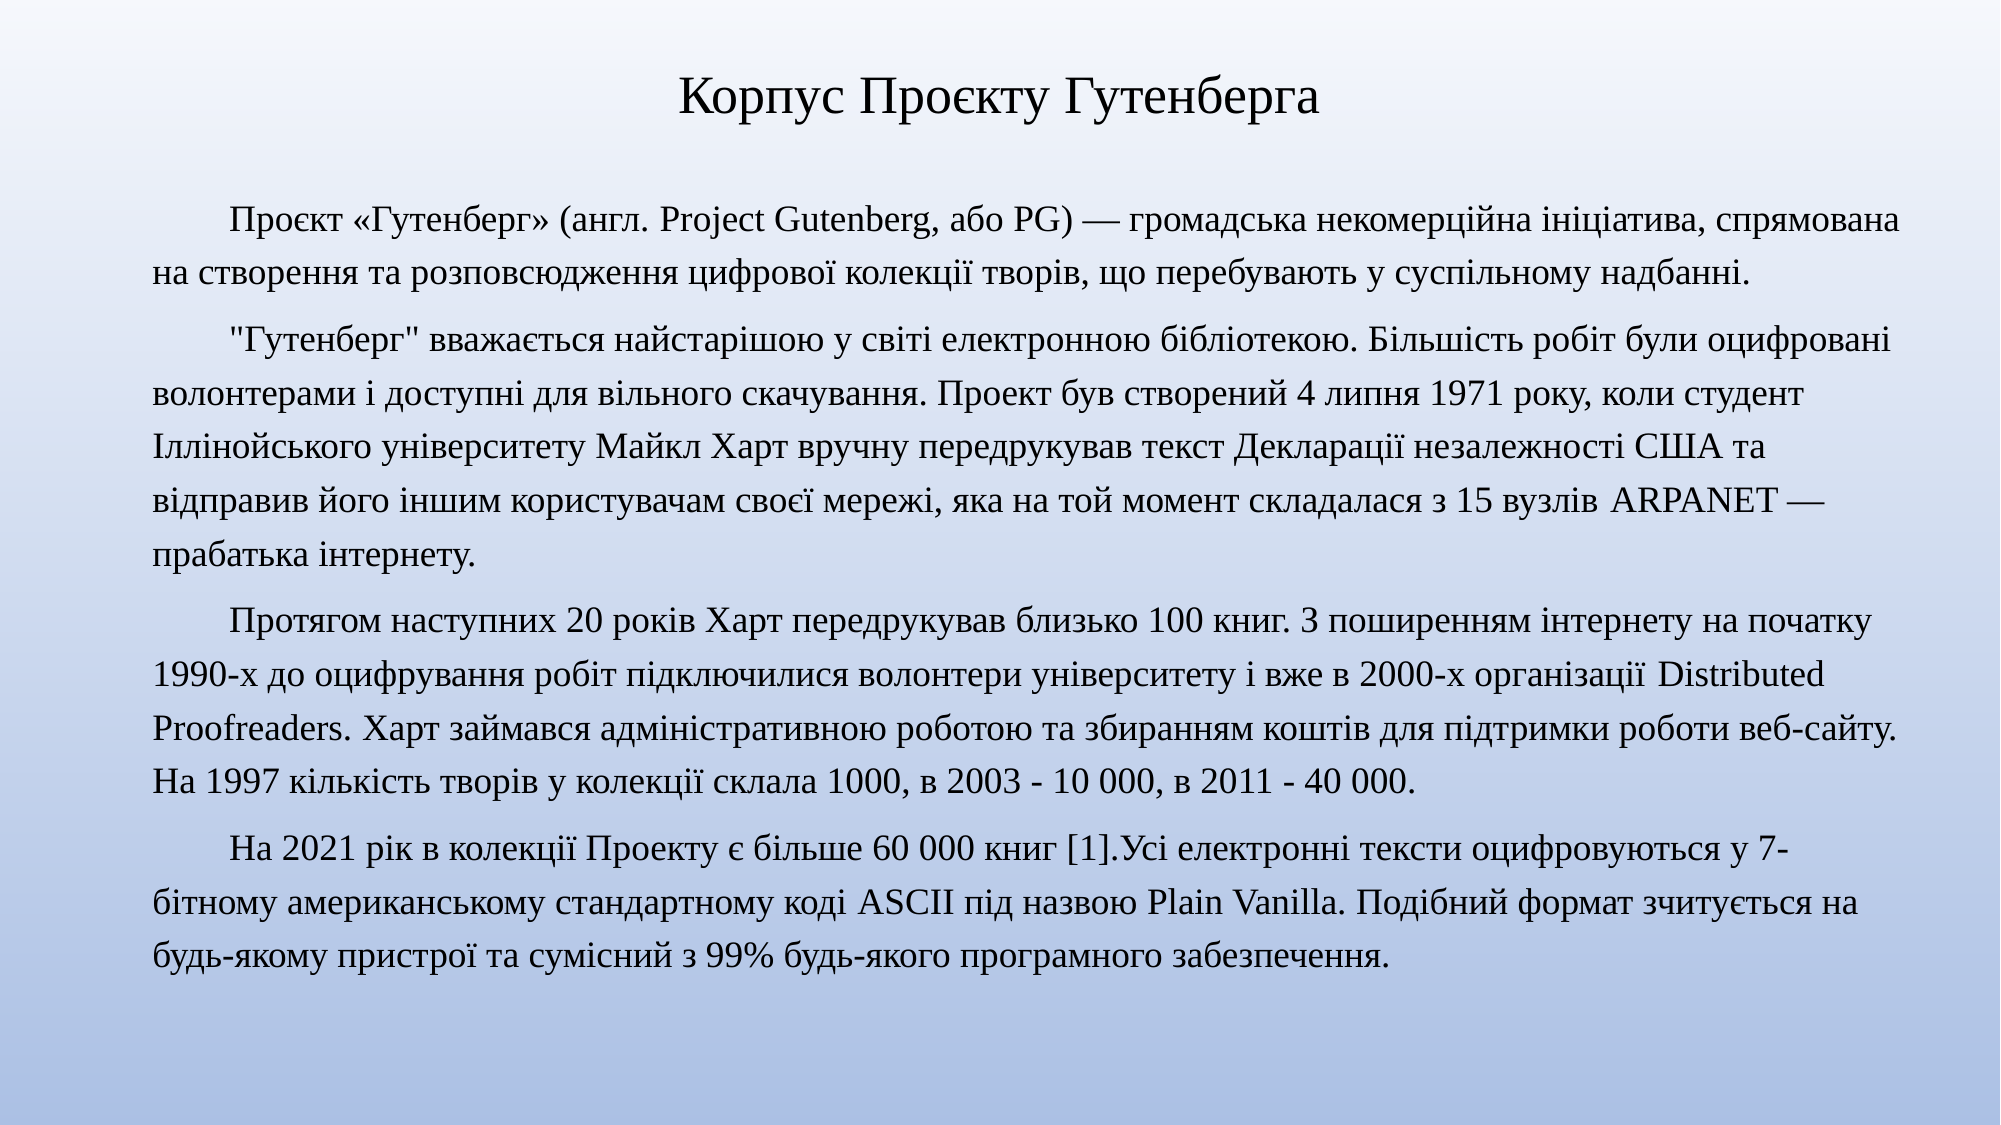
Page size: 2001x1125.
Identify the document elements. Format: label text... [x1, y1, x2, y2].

title Корпус Проєкту Гутенберга [137, 59, 1863, 134]
list Проєкт «Гутенберг» (англ. Project Gutenberg, або PG) — громадська некомерційна ініціатива, спрямована на створення та розповсюдження цифрової колекції творів, що перебувають у суспільному надбанні. "Гутенберг" вважається найстарішою у світі електронною бібліотекою. Більшість робіт були оцифровані волонтерами і доступні для вільного скачування. Проект був створений 4 липня 1971 року, коли студент Іллінойського університету Майкл Харт вручну передрукував текст Декларації незалежності США та відправив його іншим користувачам своєї мережі, яка на той момент складалася з 15 вузлів ARPANET — прабатька інтернету. Протягом наступних 20 років Харт передрукував близько 100 книг. З поширенням інтернету на початку 1990-х до оцифрування робіт підключилися волонтери університету і вже в 2000-х організації Distributed Proofreaders. Харт займався адміністративною роботою та збиранням коштів для підтримки роботи веб-сайту. На 1997 кількість творів у колекції склала 1000, в 2003 - 10 000, в 2011 - 40 000. На 2021 рік в колекції Проекту є більше 60 000 книг [1].Усі електронні тексти оцифровуються у 7-бітному американському стандартному коді ASCII під назвою Plain Vanilla. Подібний формат зчитується на будь-якому пристрої та сумісний з 99% будь-якого програмного забезпечення. [137, 177, 1928, 1014]
